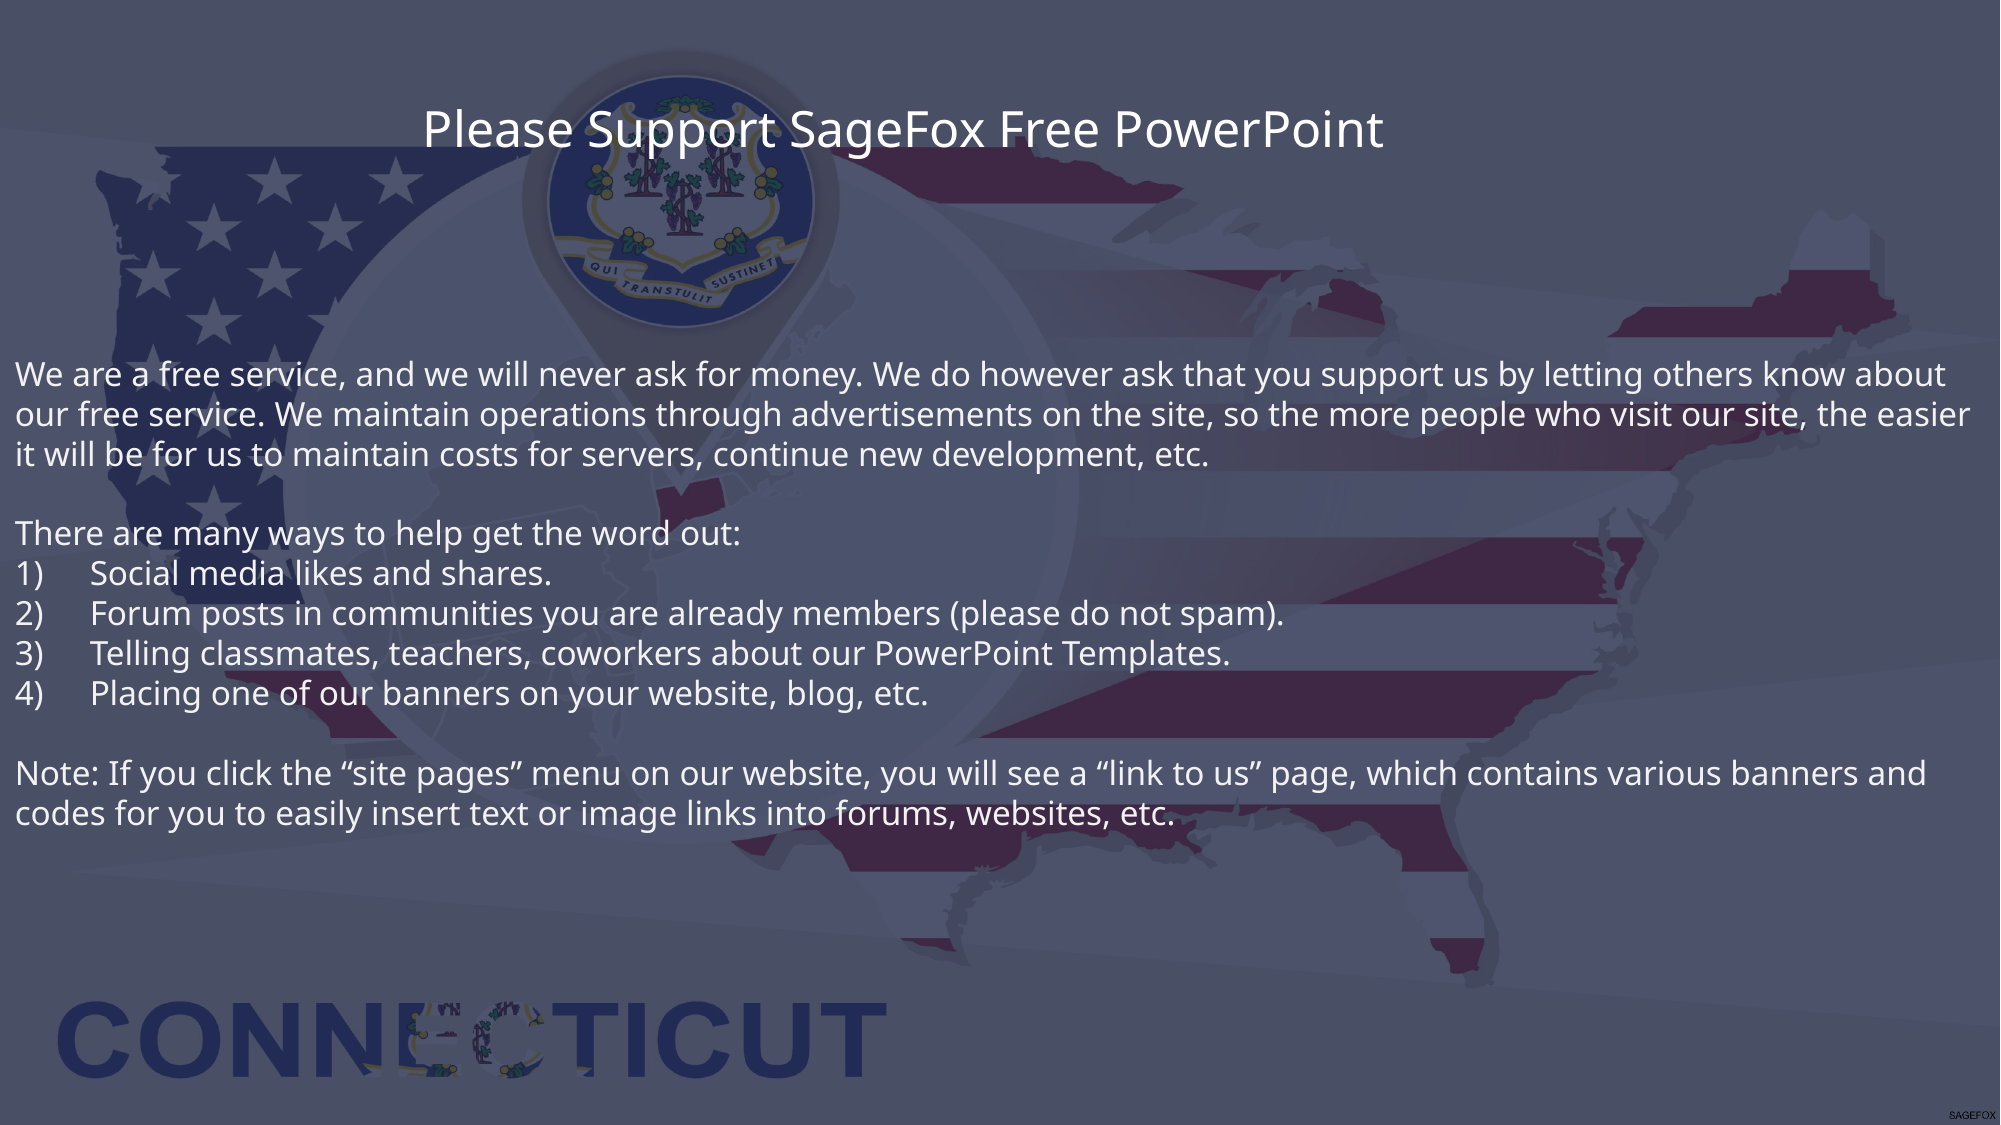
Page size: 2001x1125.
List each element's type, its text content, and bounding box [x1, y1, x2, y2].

title Please Support SageFox Free PowerPoint [363, 72, 1444, 190]
text_box We are a free service, and we will never ask for money. We do however ask that you support us by letting others know about our free service. We maintain operations through advertisements on the site, so the more people who visit our site, the easier it will be for us to maintain costs for servers, continue new development, etc. There are many ways to help get the word out: Social media likes and shares. Forum posts in communities you are already members (please do not spam). Telling classmates, teachers, coworkers about our PowerPoint Templates. Placing one of our banners on your website, blog, etc. Note: If you click the “site pages” menu on our website, you will see a “link to us” page, which contains various banners and codes for you to easily insert text or image links into forums, websites, etc. [0, 0, 2000, 1125]
